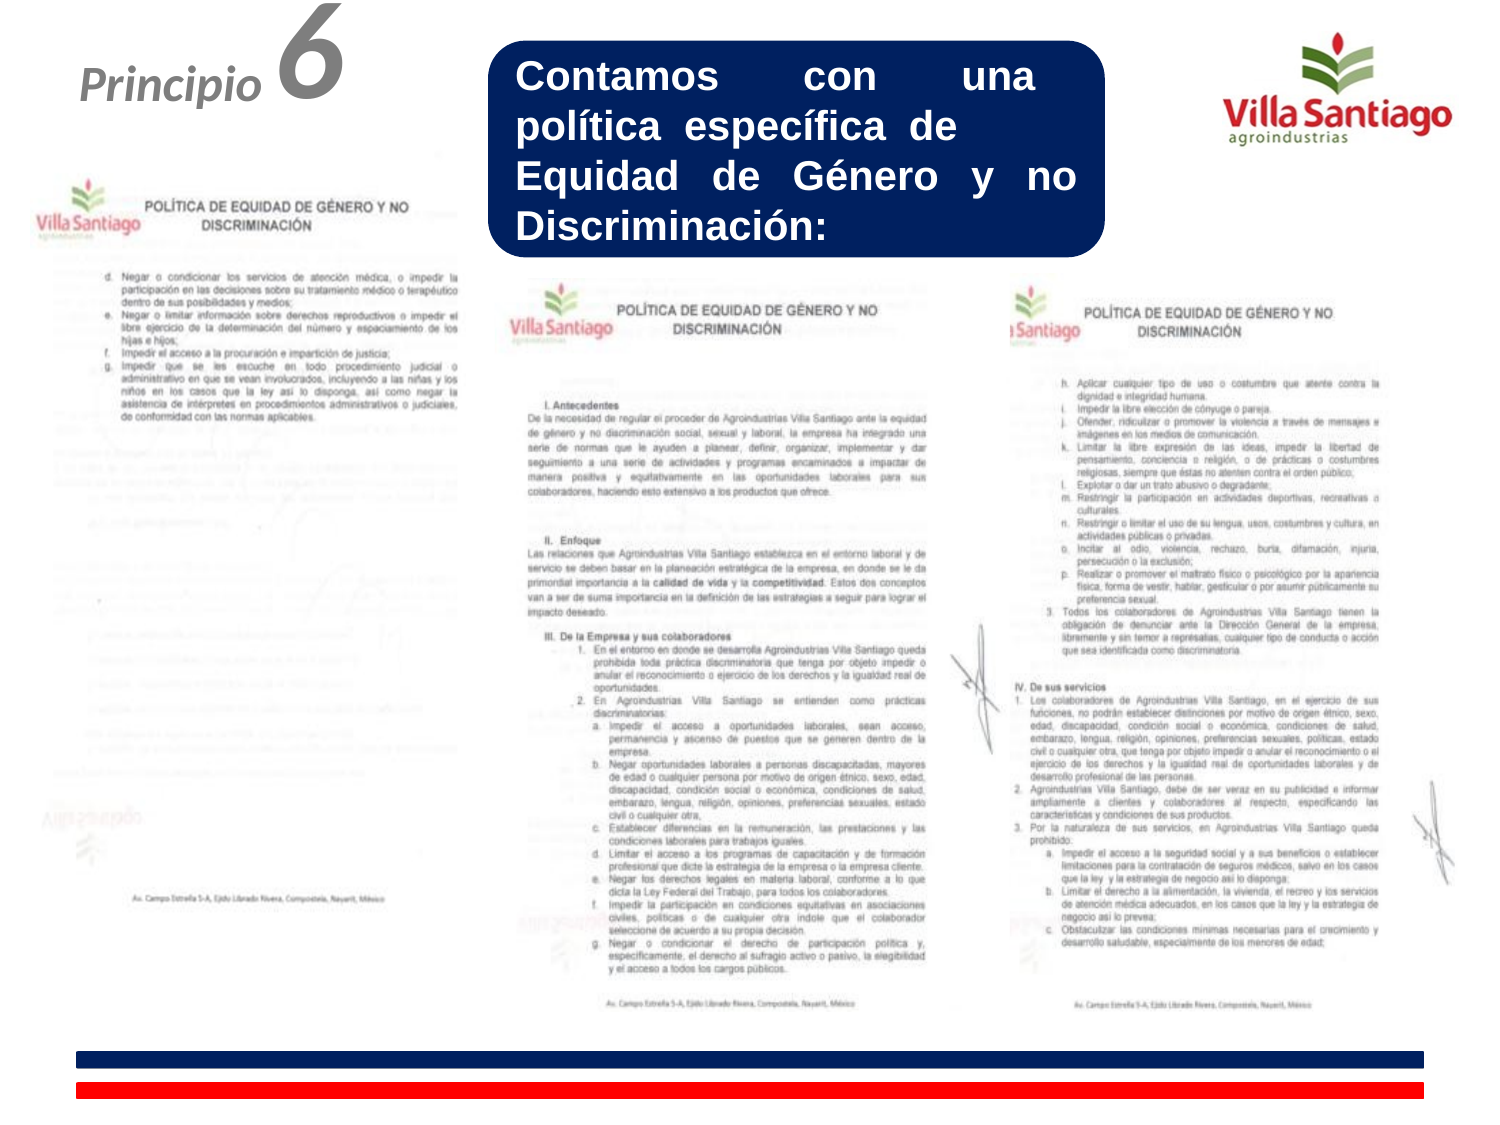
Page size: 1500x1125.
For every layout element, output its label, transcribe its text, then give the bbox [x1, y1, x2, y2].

text_box [1009, 273, 1459, 1018]
text_box Principio 6 [76, 90, 420, 147]
picture [76, 1051, 1424, 1099]
picture [29, 148, 467, 918]
text_box [494, 278, 1009, 1012]
picture [1222, 30, 1459, 150]
text_box Contamos con una política específica de Equidad de Género y no Discriminación: [488, 40, 1105, 258]
